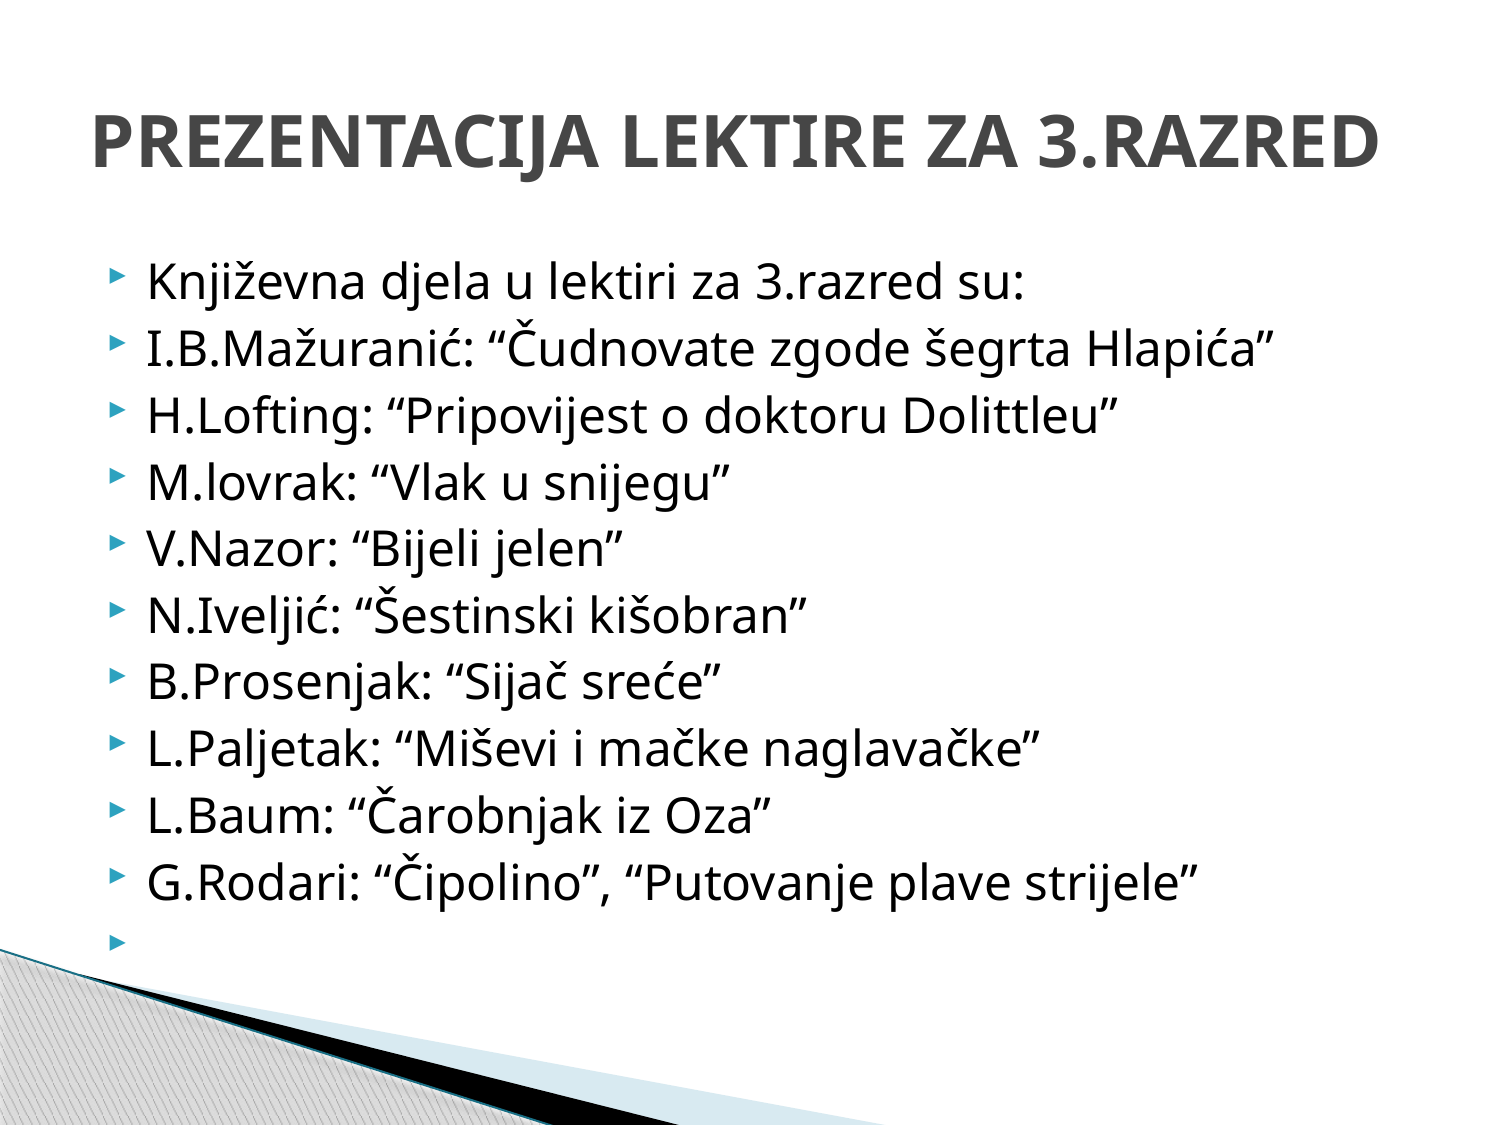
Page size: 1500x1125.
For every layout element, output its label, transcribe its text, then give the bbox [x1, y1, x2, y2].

title PREZENTACIJA LEKTIRE ZA 3.RAZRED [75, 45, 1425, 233]
list Književna djela u lektiri za 3.razred su: I.B.Mažuranić: “Čudnovate zgode šegrta Hlapića” H.Lofting: “Pripovijest o doktoru Dolittleu” M.lovrak: “Vlak u snijegu” V.Nazor: “Bijeli jelen” N.Iveljić: “Šestinski kišobran” B.Prosenjak: “Sijač sreće” L.Paljetak: “Miševi i mačke naglavačke” L.Baum: “Čarobnjak iz Oza” G.Rodari: “Čipolino”, “Putovanje plave strijele” [75, 243, 1425, 986]
